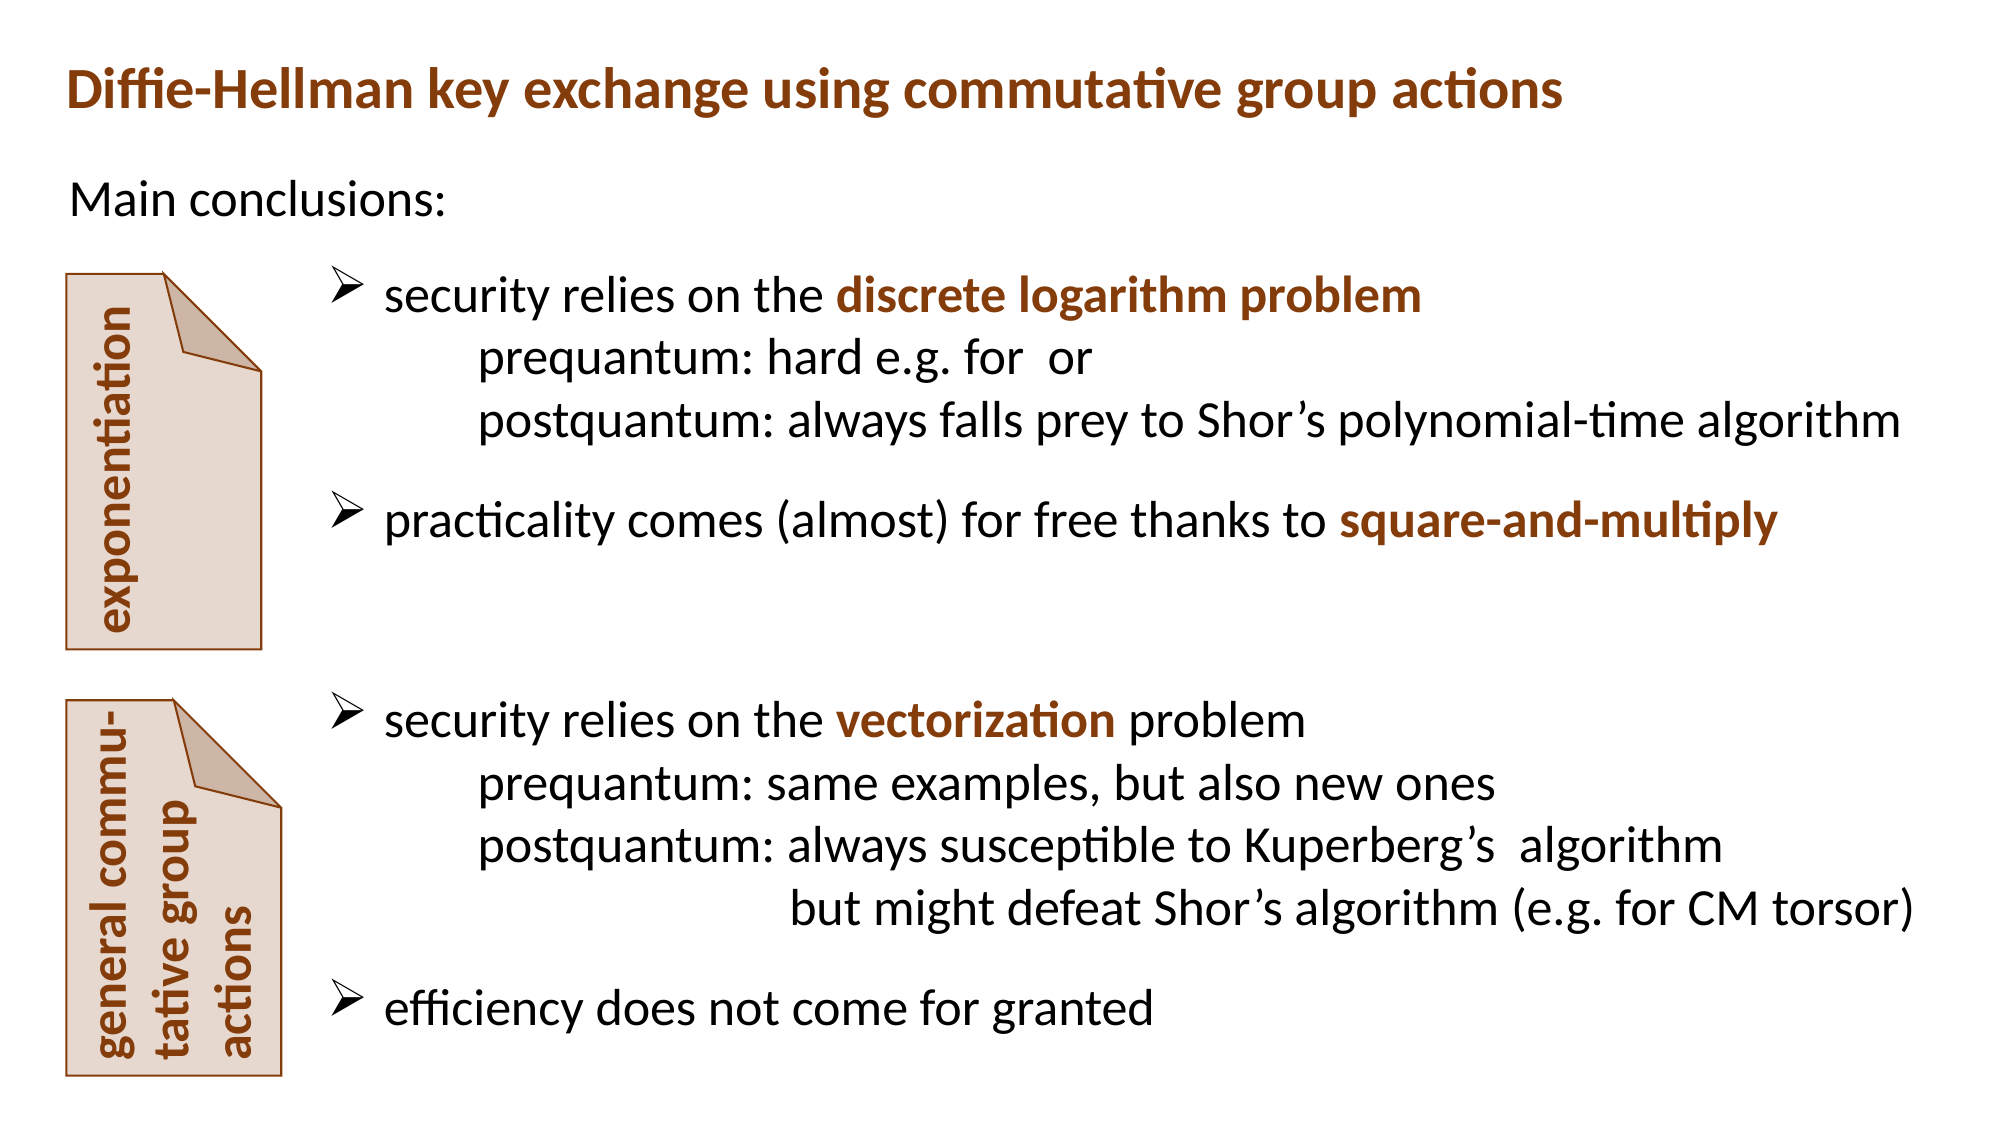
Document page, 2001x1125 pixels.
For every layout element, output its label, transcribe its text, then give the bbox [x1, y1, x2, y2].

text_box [66, 252, 2000, 650]
text_box Main conclusions: [53, 156, 463, 234]
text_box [66, 678, 2000, 1076]
text_box Diffie-Hellman key exchange using commutative group actions [51, 42, 1659, 128]
